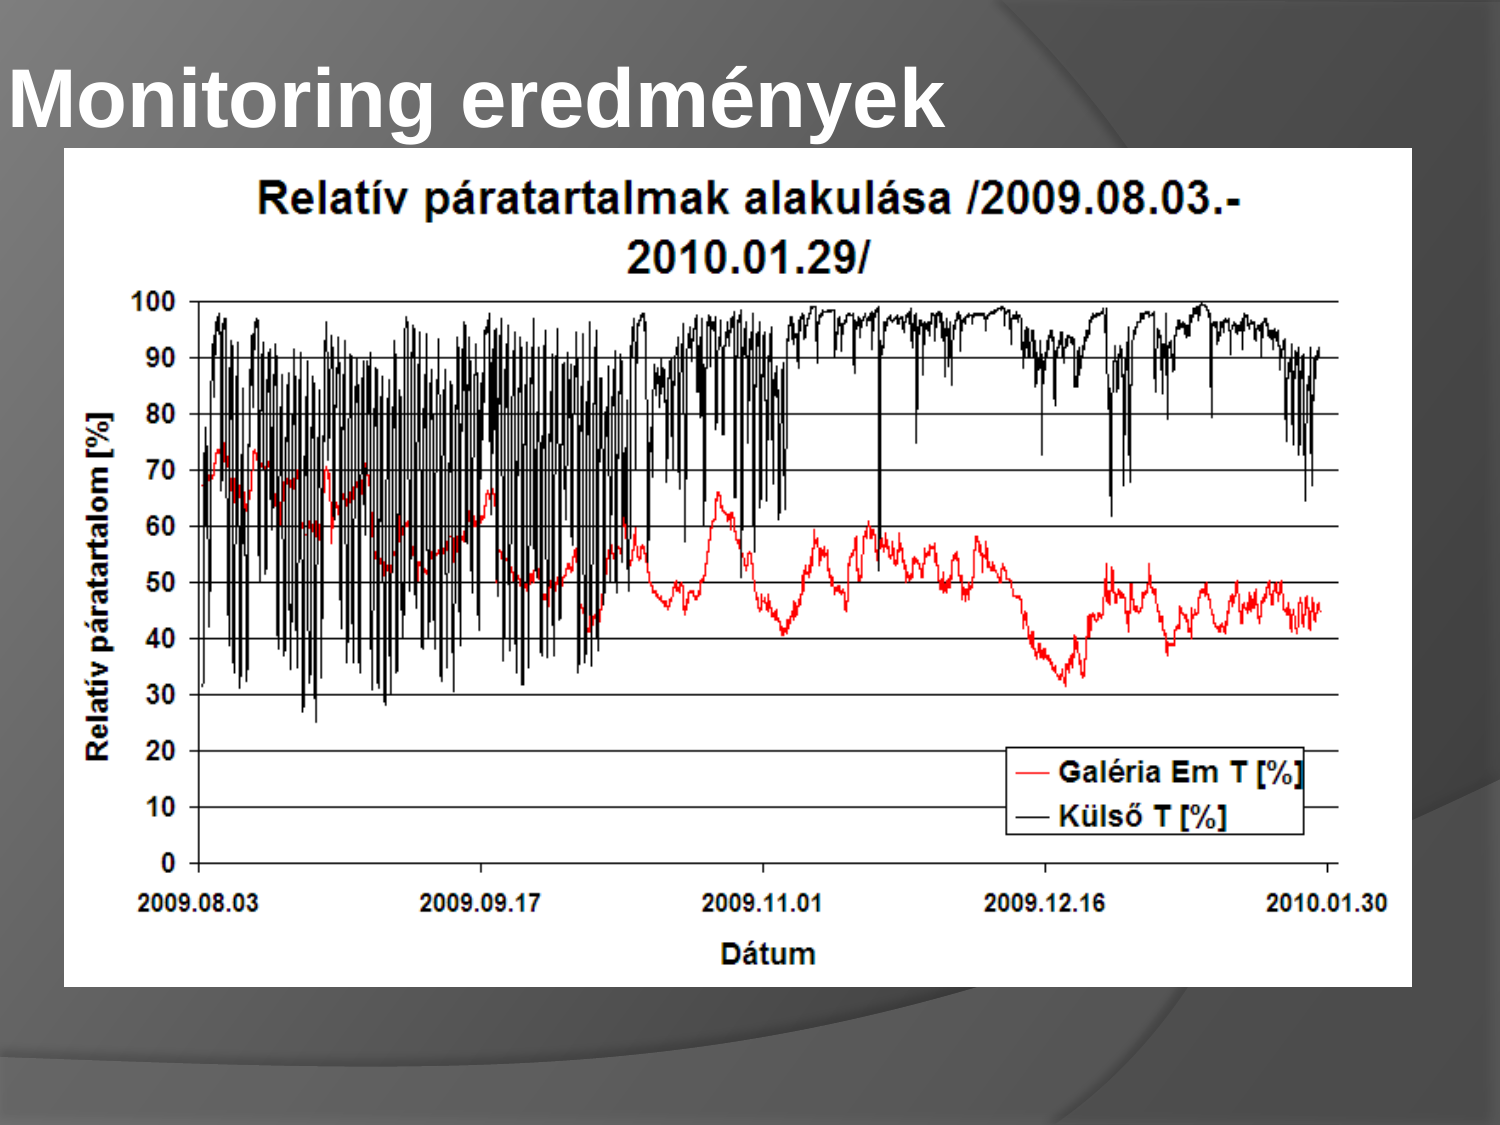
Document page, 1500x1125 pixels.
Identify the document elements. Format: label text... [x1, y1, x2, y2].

picture [64, 148, 1412, 987]
title Monitoring eredmények [0, 0, 1466, 188]
